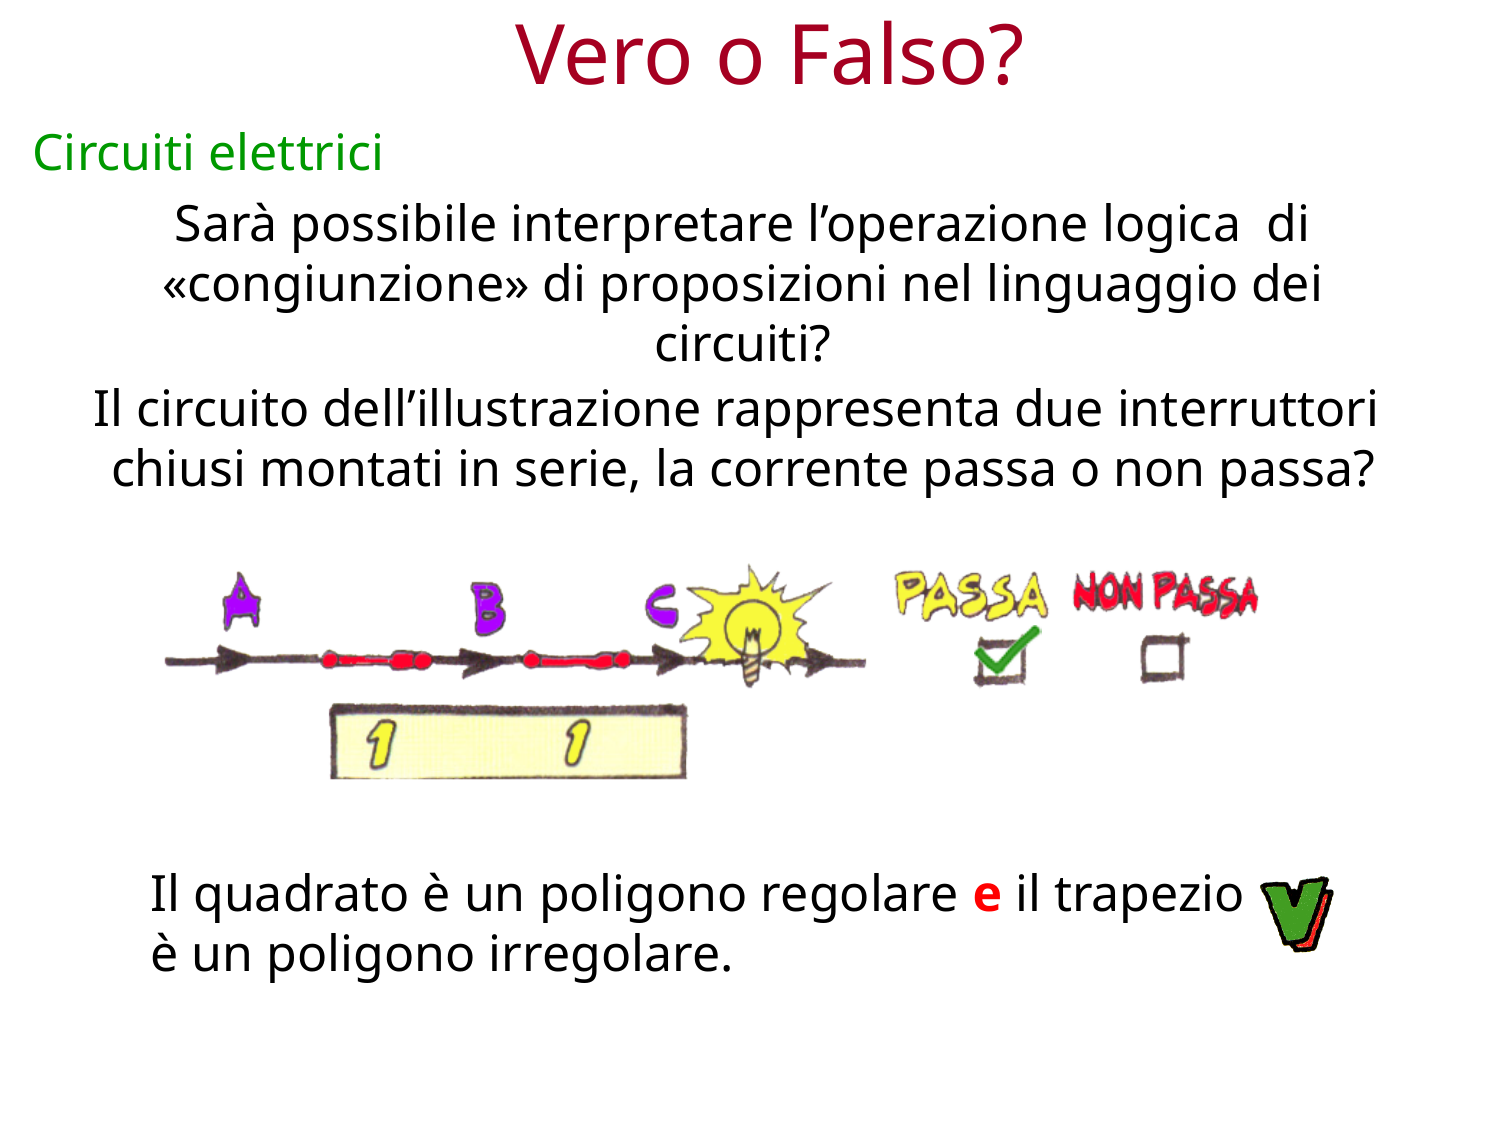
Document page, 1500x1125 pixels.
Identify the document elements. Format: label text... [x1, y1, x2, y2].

text_box Sarà possibile interpretare l’operazione logica di «congiunzione» di proposizioni nel linguaggio dei circuiti? [62, 184, 1424, 369]
picture [1259, 875, 1334, 953]
text_box Vero o Falso? [256, 0, 1285, 103]
text_box Il circuito dell’illustrazione rappresenta due interruttori chiusi montati in serie, la corrente passa o non passa? [51, 369, 1436, 504]
picture [159, 563, 1260, 788]
text_box Il quadrato è un poligono regolare e il trapezio è un poligono irregolare. [135, 853, 1285, 989]
text_box Circuiti elettrici [17, 113, 526, 189]
